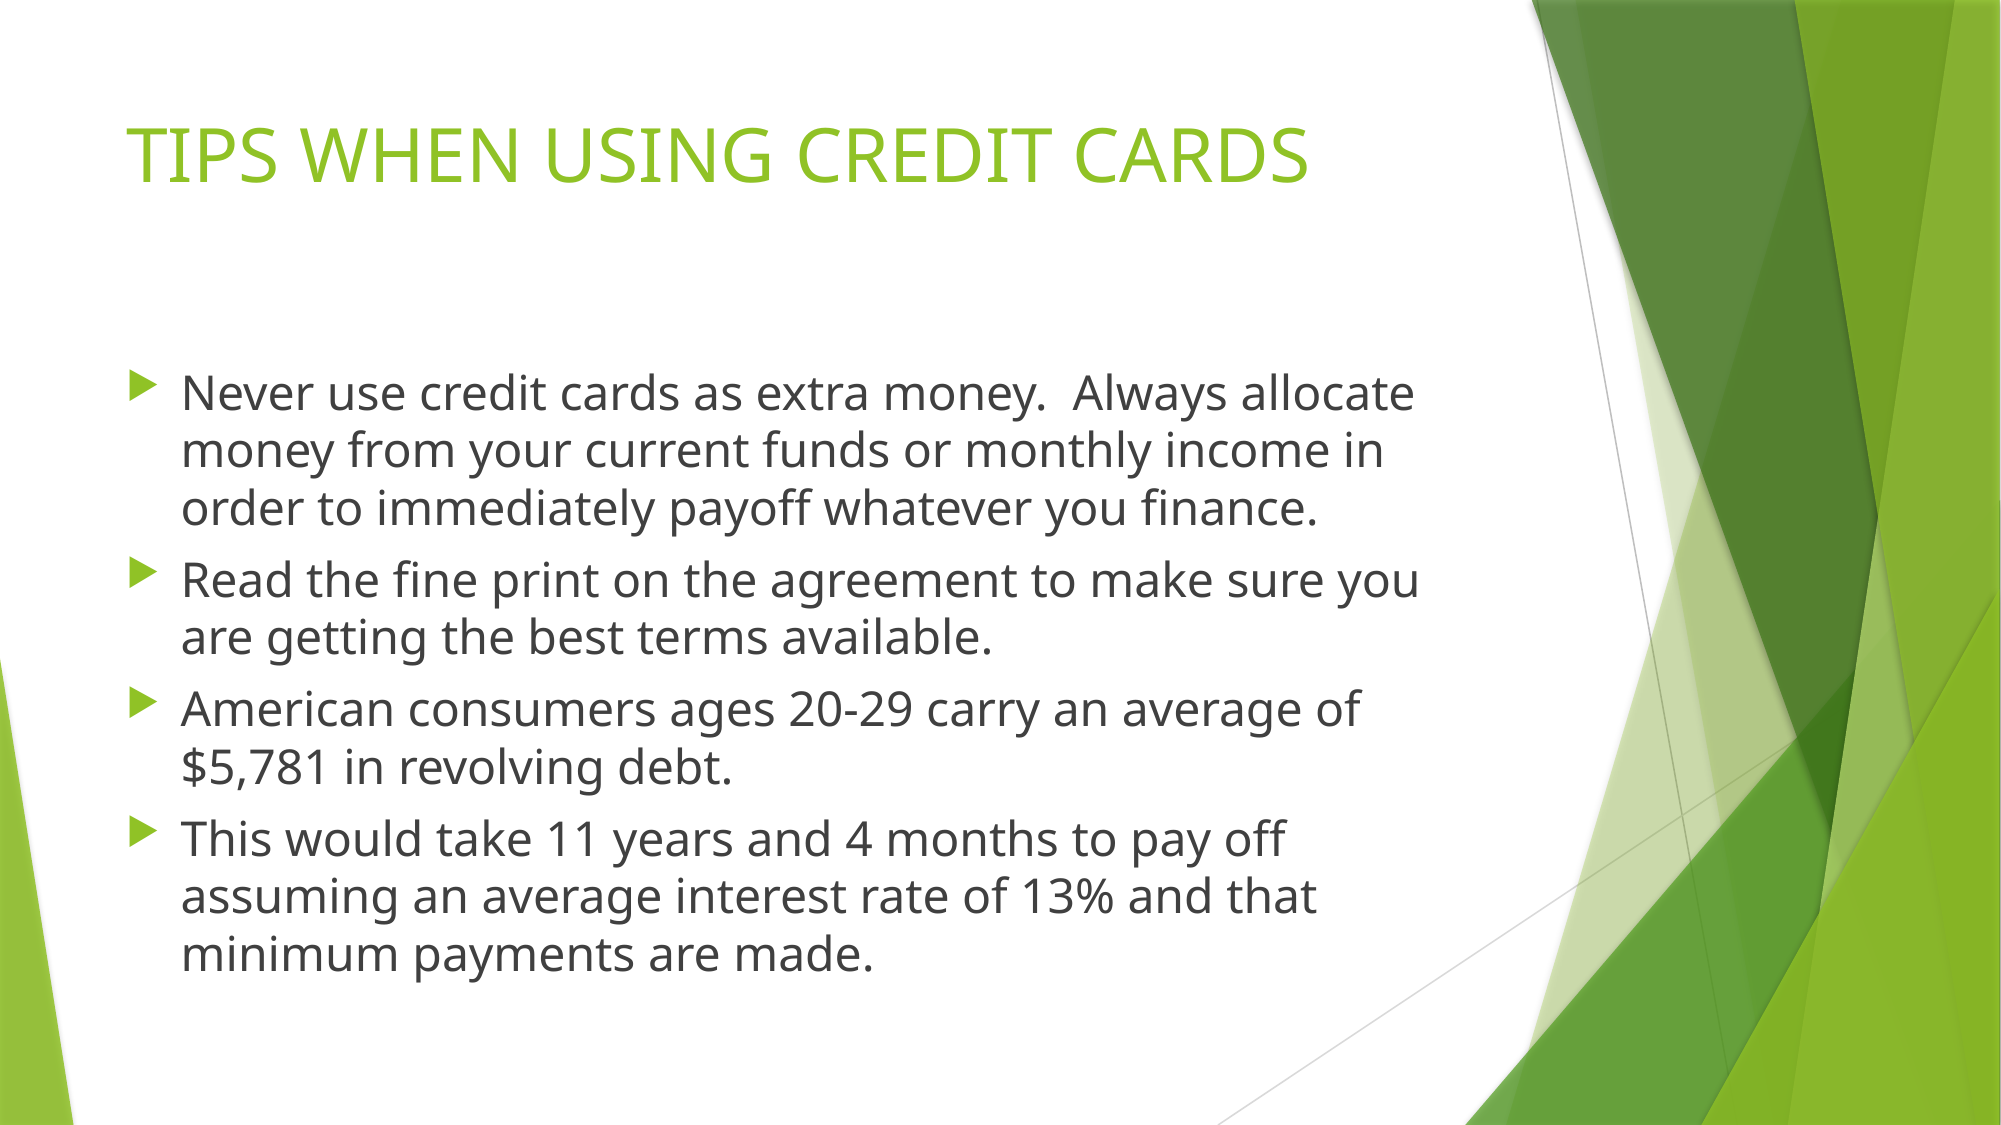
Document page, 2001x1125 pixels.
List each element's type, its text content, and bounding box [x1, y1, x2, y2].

list Never use credit cards as extra money. Always allocate money from your current funds or monthly income in order to immediately payoff whatever you finance. Read the fine print on the agreement to make sure you are getting the best terms available. American consumers ages 20-29 carry an average of $5,781 in revolving debt. This would take 11 years and 4 months to pay off assuming an average interest rate of 13% and that minimum payments are made. [111, 354, 1522, 992]
title TIPS WHEN USING CREDIT CARDS [111, 99, 1522, 317]
